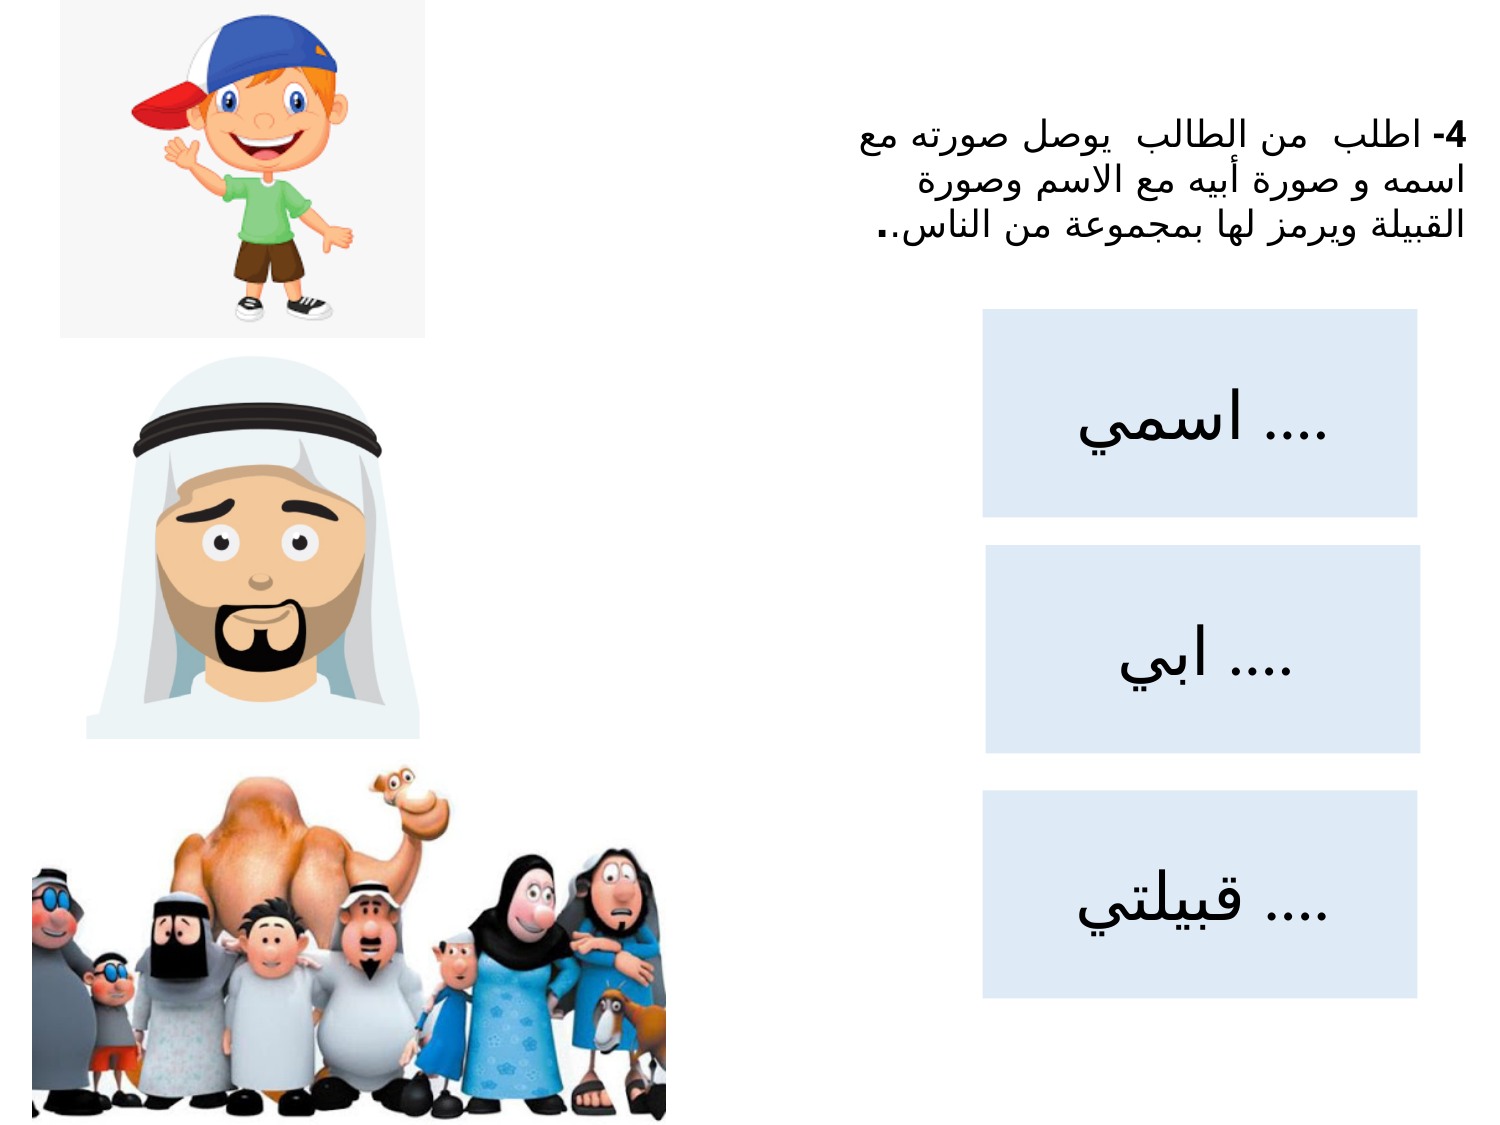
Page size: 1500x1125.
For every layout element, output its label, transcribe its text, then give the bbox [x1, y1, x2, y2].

picture [32, 750, 666, 1125]
text_box ابي .... [1016, 601, 1396, 696]
text_box [985, 544, 1421, 754]
text_box [982, 308, 1418, 518]
text_box قبيلتي .... [1013, 846, 1393, 942]
picture [60, 0, 425, 338]
picture [86, 351, 420, 739]
text_box [982, 789, 1418, 999]
text_box اسمي .... [1013, 365, 1393, 460]
text_box 4- اطلب من الطالب يوصل صورته مع اسمه و صورة أبيه مع الاسم وصورة القبيلة ويرمز لها بمجموعة من الناس.. [829, 103, 1482, 253]
